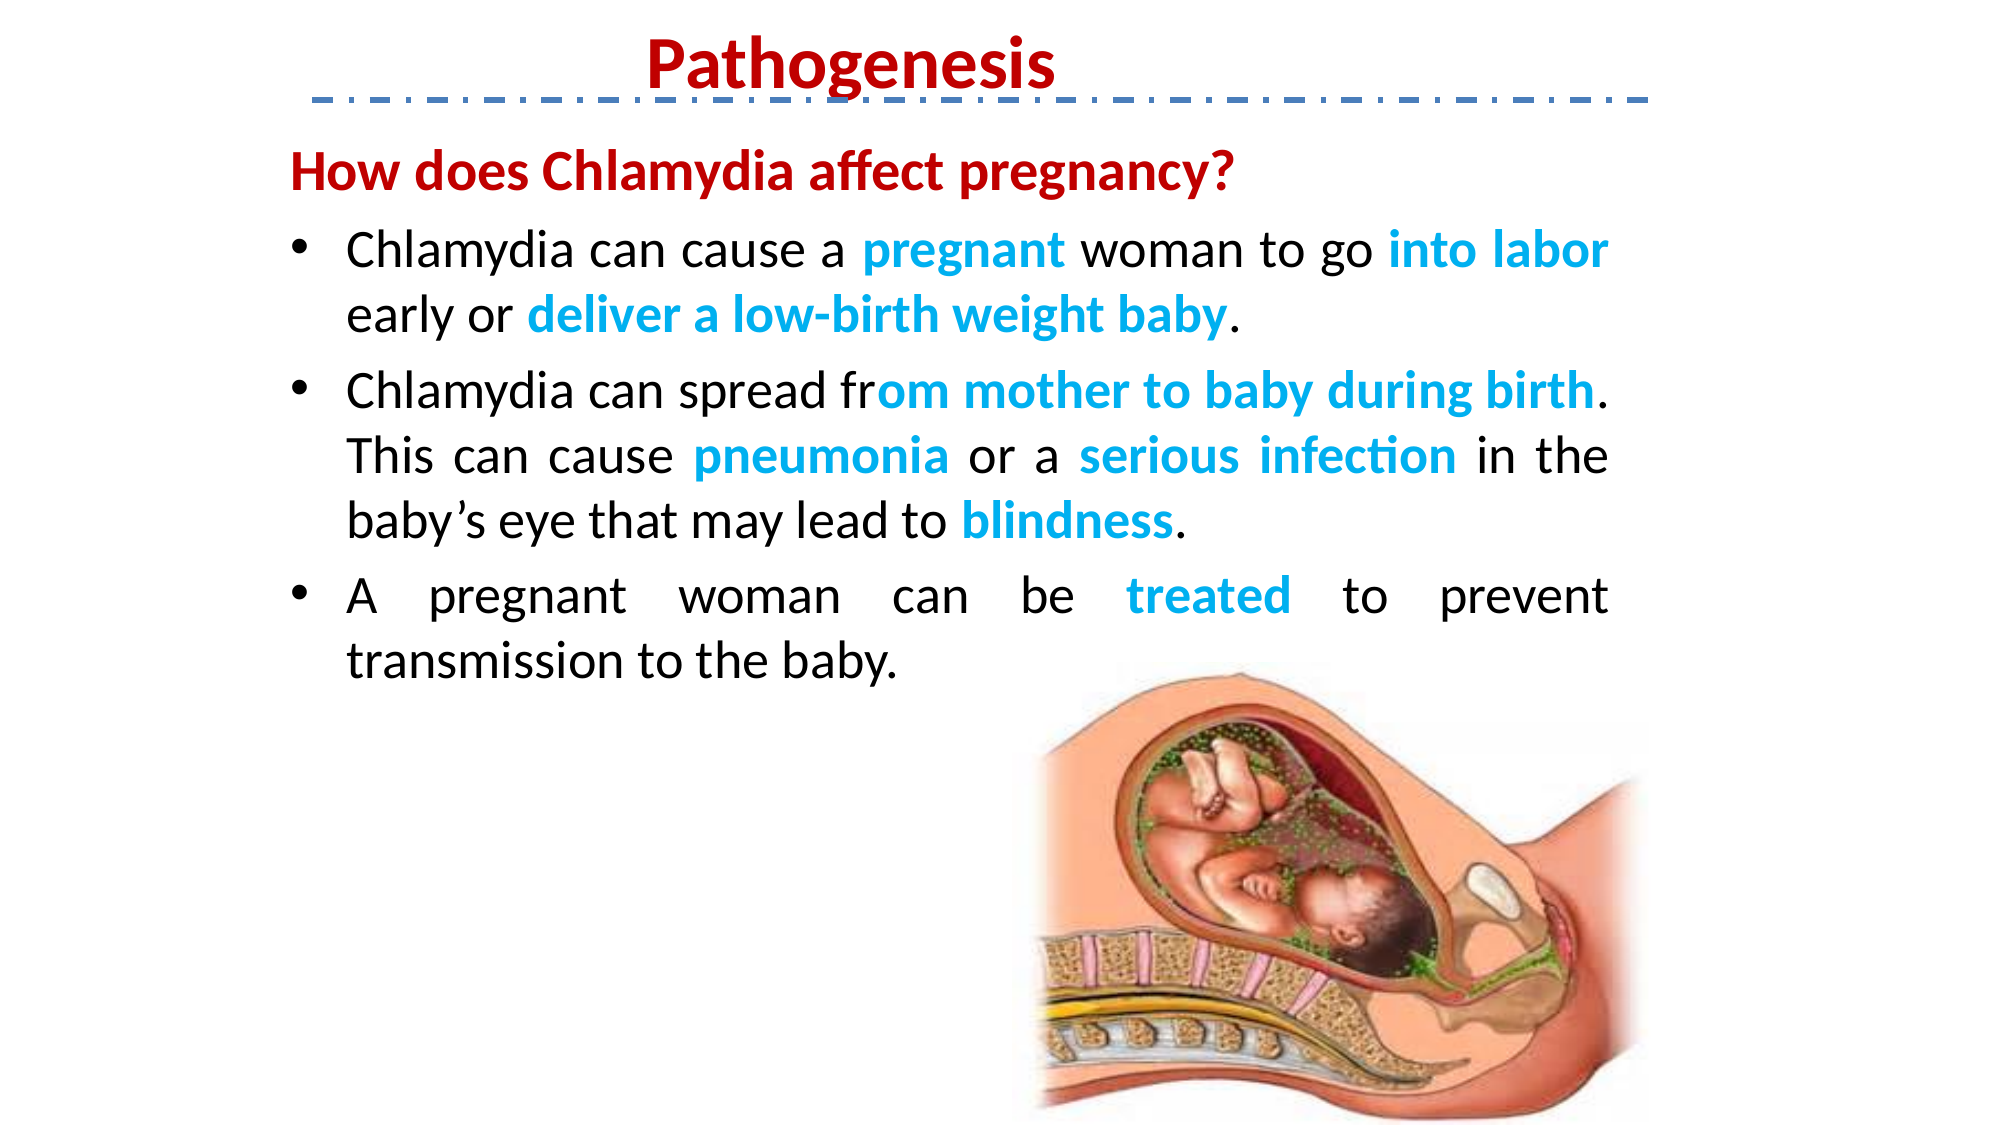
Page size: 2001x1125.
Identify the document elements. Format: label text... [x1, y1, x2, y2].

text_box Pathogenesis [631, 6, 1339, 99]
picture [1012, 662, 1676, 1125]
list How does Chlamydia affect pregnancy? Chlamydia can cause a pregnant woman to go into labor early or deliver a low-birth weight baby. Chlamydia can spread from mother to baby during birth. This can cause pneumonia or a serious infection in the baby’s eye that may lead to blindness. A pregnant woman can be treated to prevent transmission to the baby. [275, 125, 1625, 868]
